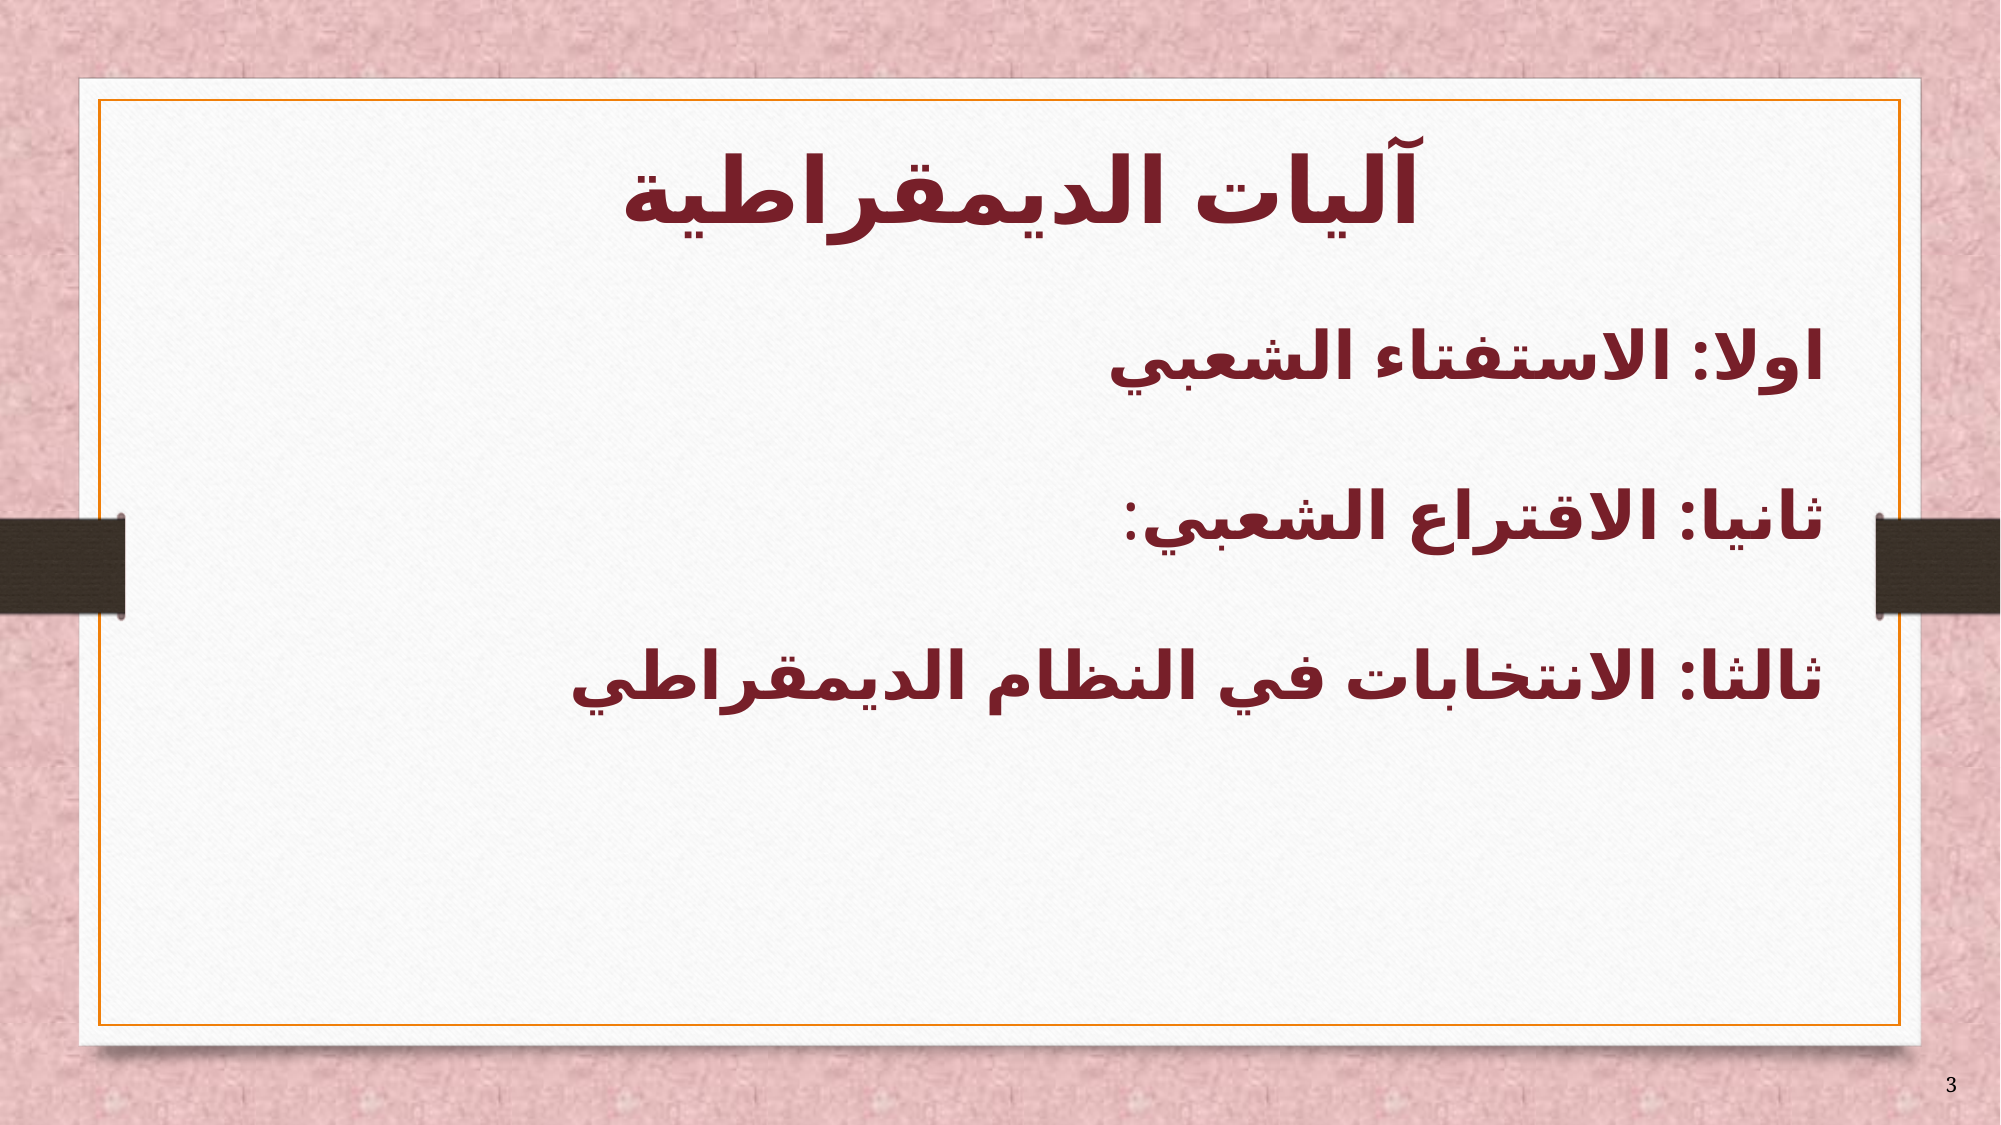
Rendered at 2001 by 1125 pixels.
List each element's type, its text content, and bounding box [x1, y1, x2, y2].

picture [0, 0, 2001, 1125]
title آليات الديمقراطية [470, 144, 1573, 225]
text_box اولا: الاستفتاء الشعبي ثانيا: الاقتراع الشعبي: ثالثا: الانتخابات في النظام الديمقراطي [156, 225, 1842, 881]
slide_number 3 [1505, 1046, 1973, 1125]
